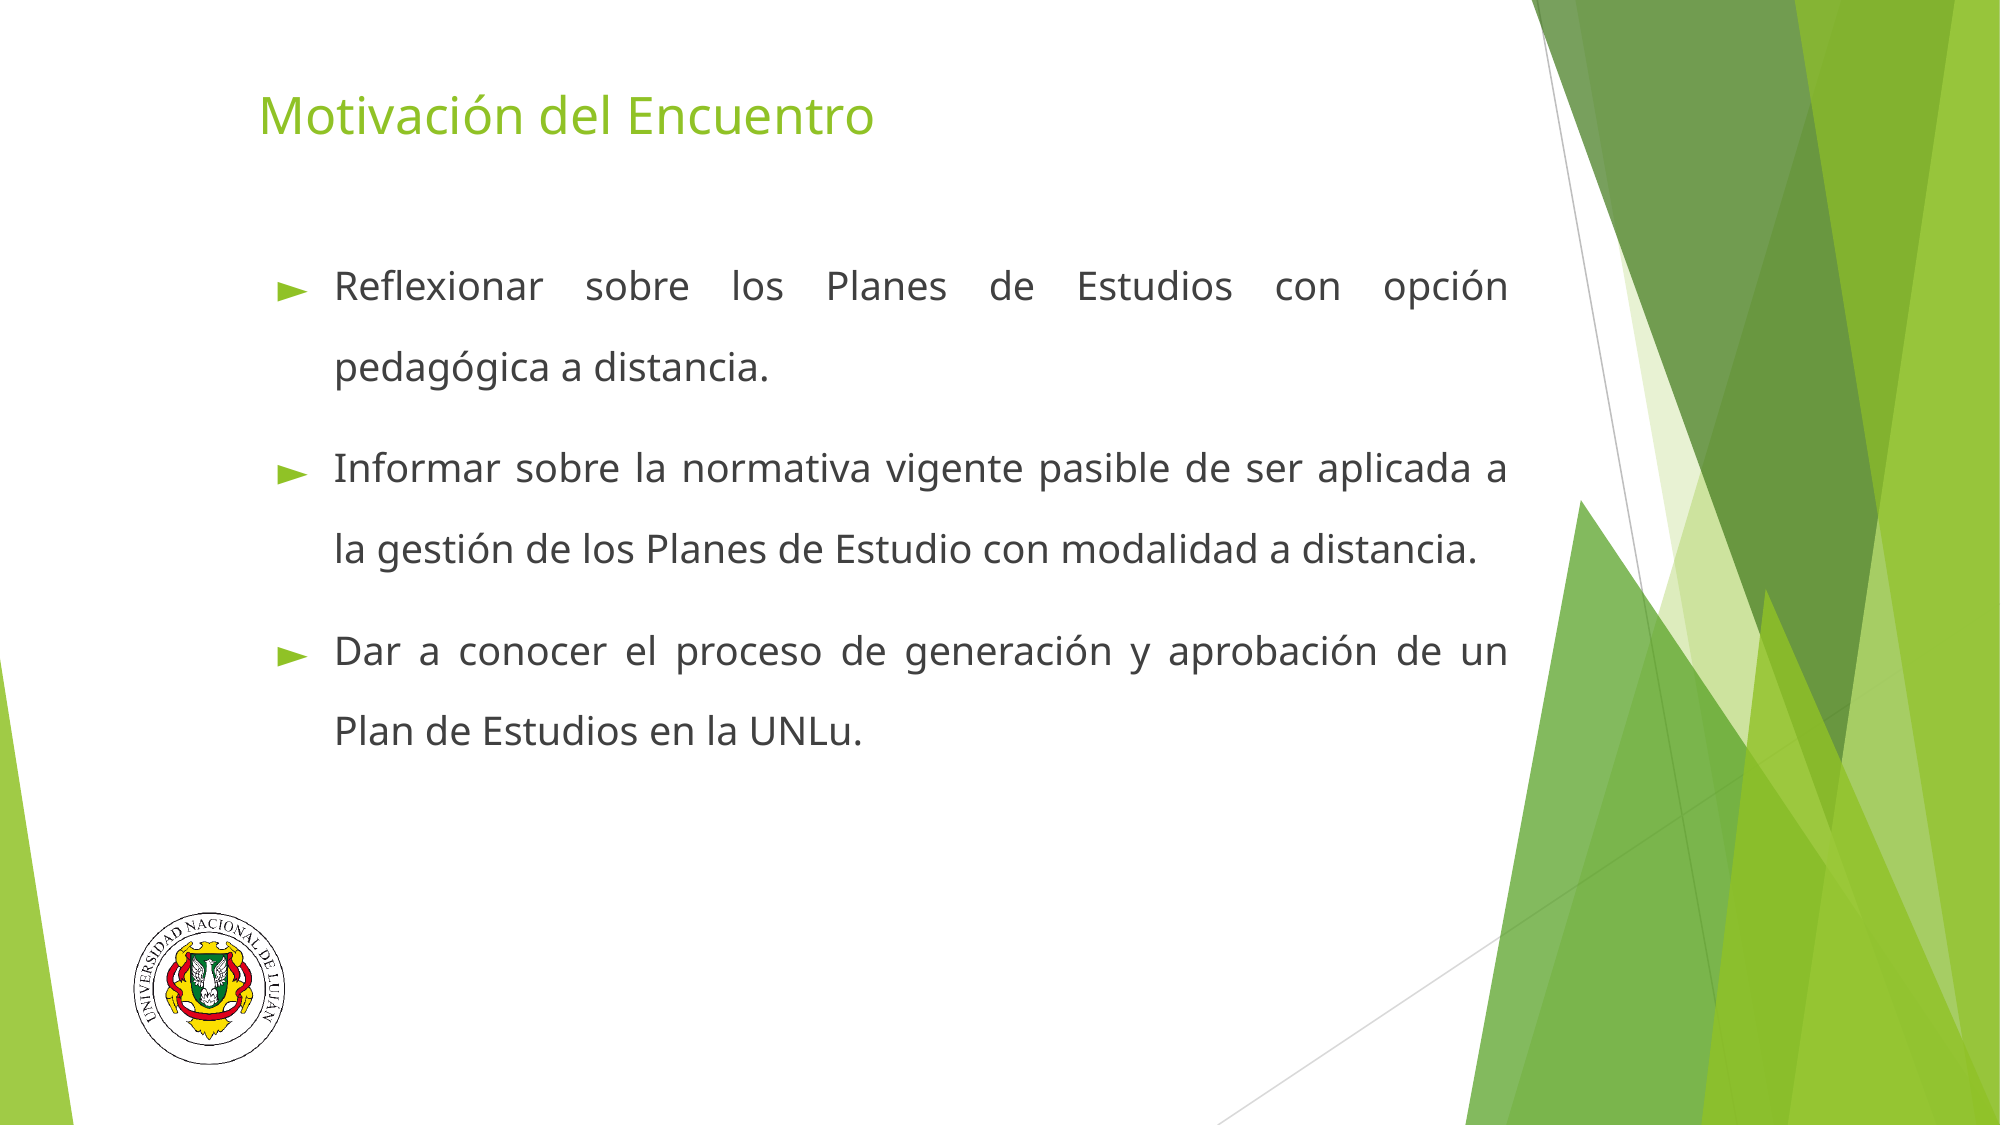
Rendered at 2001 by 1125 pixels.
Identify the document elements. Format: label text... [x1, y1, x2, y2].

title Motivación del Encuentro [243, 44, 1560, 153]
picture [115, 893, 299, 1081]
list Reflexionar sobre los Planes de Estudios con opción pedagógica a distancia. Informar sobre la normativa vigente pasible de ser aplicada a la gestión de los Planes de Estudio con modalidad a distancia. Dar a conocer el proceso de generación y aprobación de un Plan de Estudios en la UNLu. [262, 220, 1526, 886]
